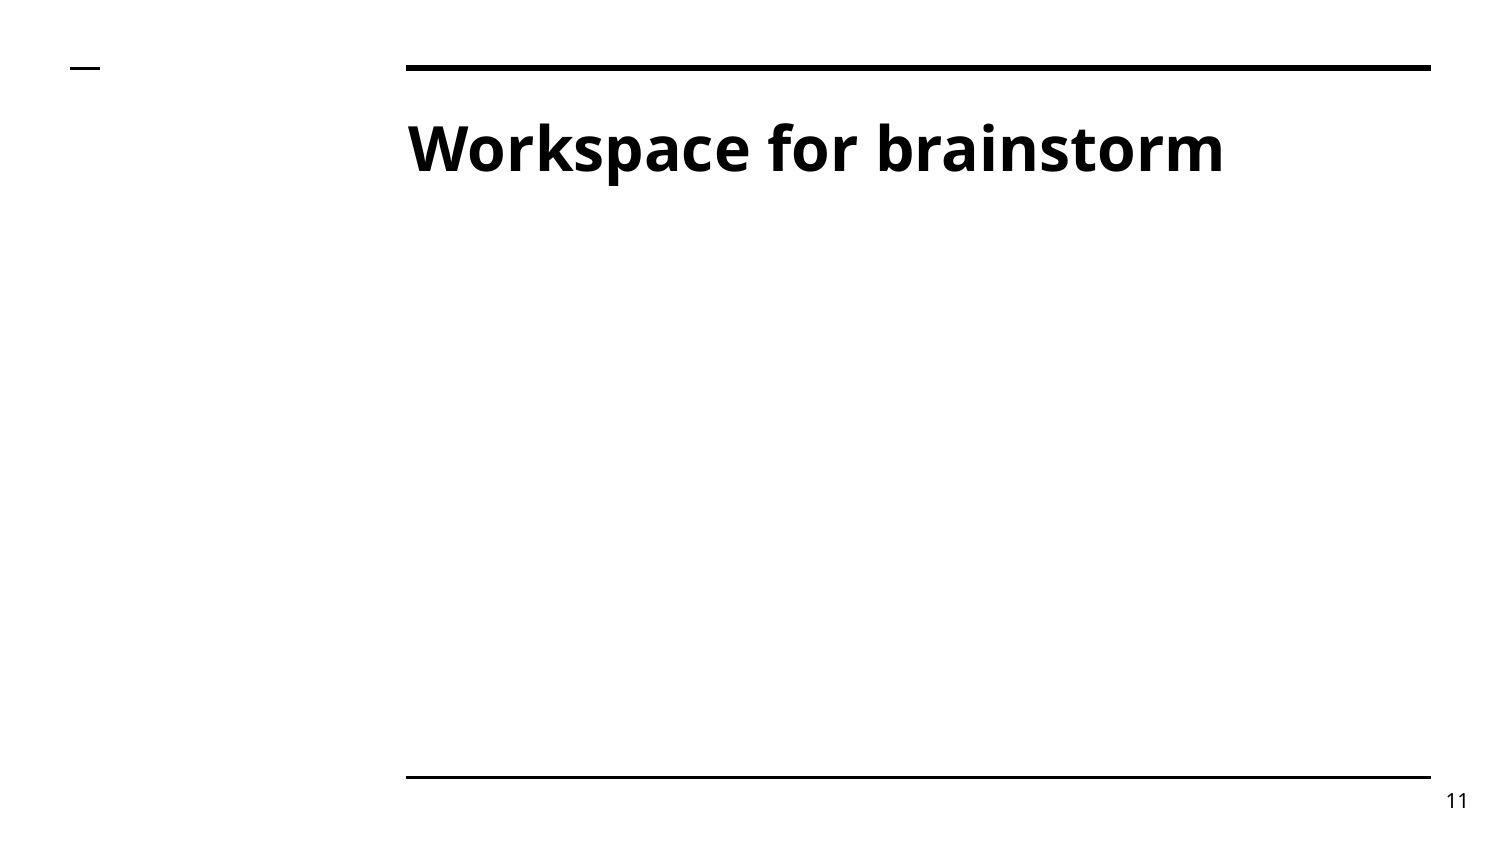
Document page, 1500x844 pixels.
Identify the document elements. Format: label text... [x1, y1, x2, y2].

title Workspace for brainstorm [393, 94, 1431, 199]
slide_number ‹#› [1394, 769, 1484, 834]
